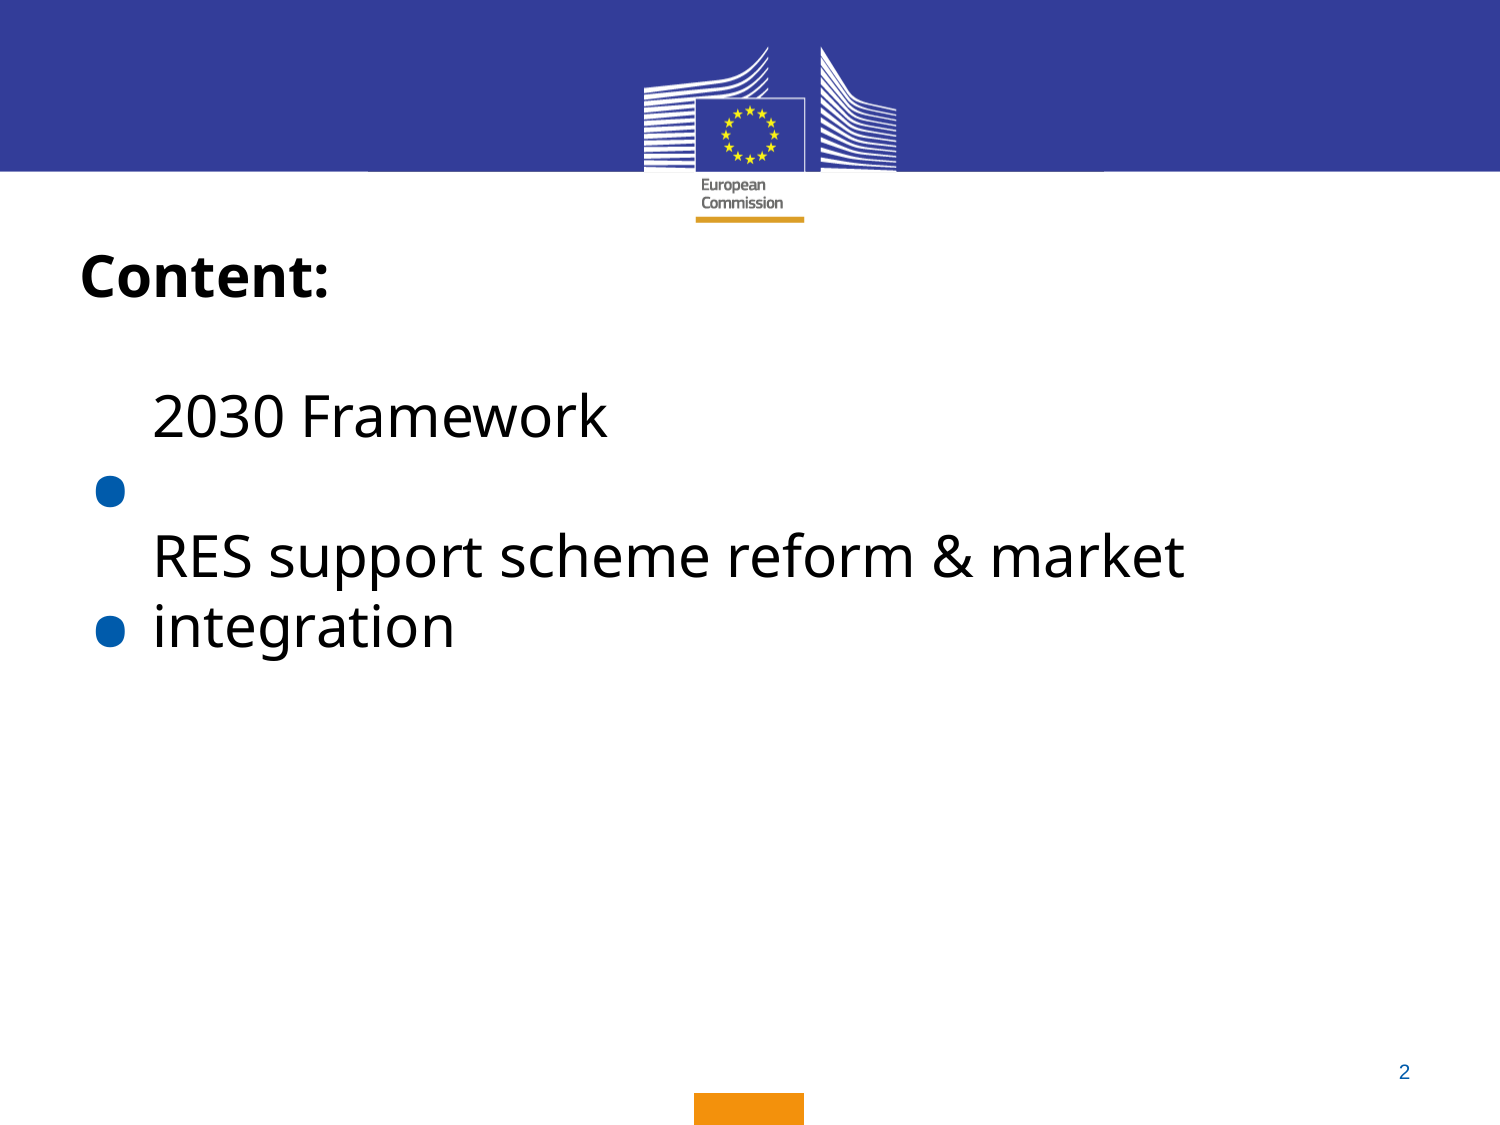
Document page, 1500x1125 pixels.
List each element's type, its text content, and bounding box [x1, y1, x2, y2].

list Content: 2030 Framework RES support scheme reform & market integration [64, 231, 1415, 975]
picture [0, 0, 1500, 224]
picture [694, 1093, 804, 1125]
